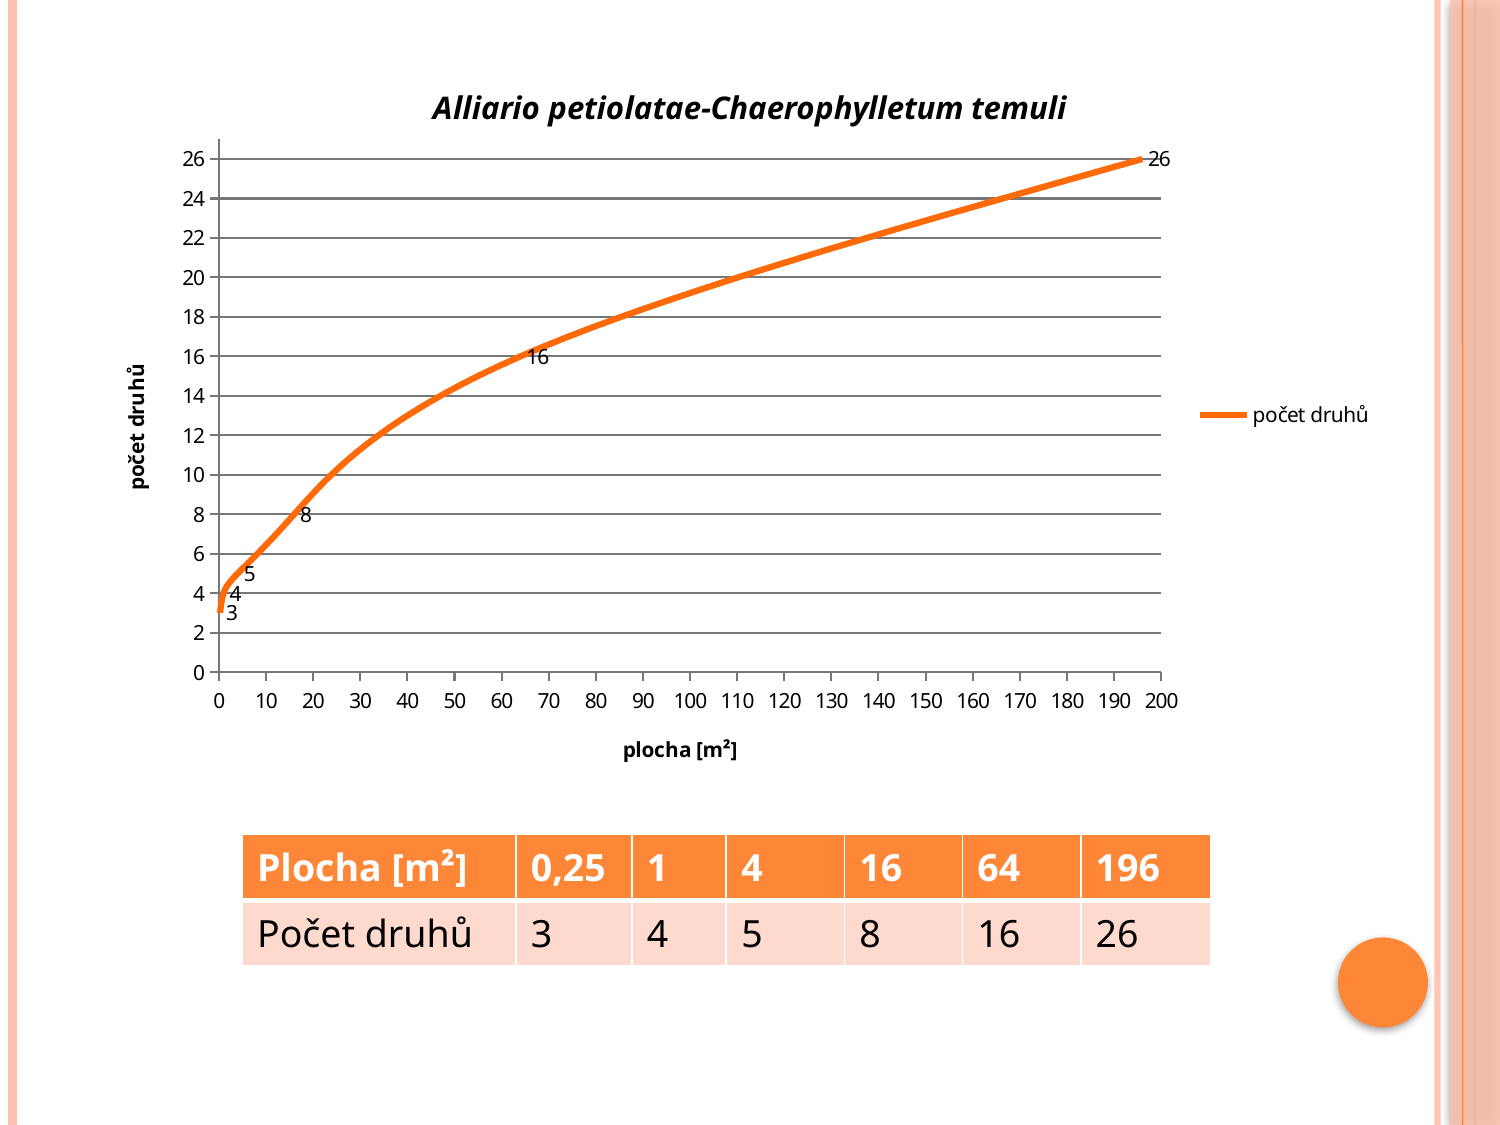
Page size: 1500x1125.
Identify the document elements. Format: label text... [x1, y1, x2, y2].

table_cell Počet druhů [243, 903, 515, 965]
table_header Plocha [m²] [243, 835, 515, 898]
table_header 196 [1082, 835, 1210, 898]
table_header 1 [633, 835, 725, 898]
table_header 64 [963, 835, 1080, 898]
table_cell 5 [727, 903, 844, 965]
table_header 16 [845, 835, 962, 898]
table_cell 16 [963, 903, 1080, 965]
table_header 4 [727, 835, 844, 898]
chart [111, 54, 1389, 776]
table_cell 4 [633, 903, 725, 965]
table_cell 8 [845, 903, 962, 965]
table_cell 3 [517, 903, 631, 965]
table_cell 26 [1082, 903, 1210, 965]
table_header 0,25 [517, 835, 631, 898]
